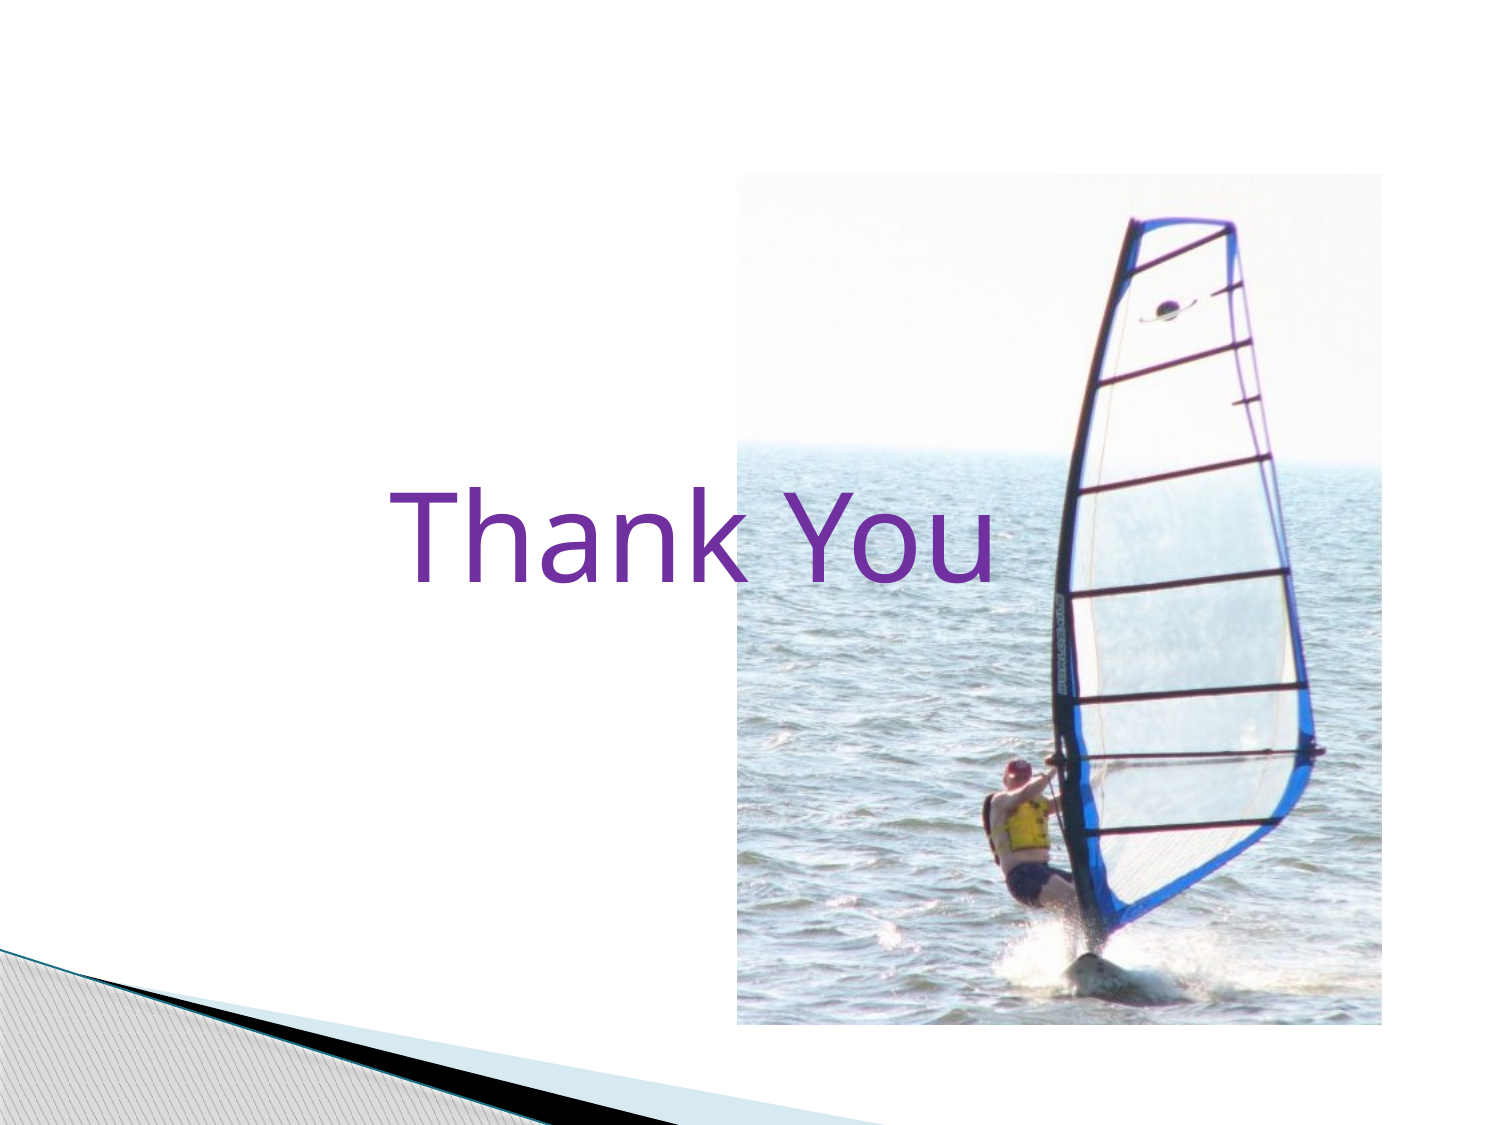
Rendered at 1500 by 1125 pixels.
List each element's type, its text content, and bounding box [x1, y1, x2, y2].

picture [737, 174, 1382, 1026]
text_box Thank You [374, 449, 731, 615]
